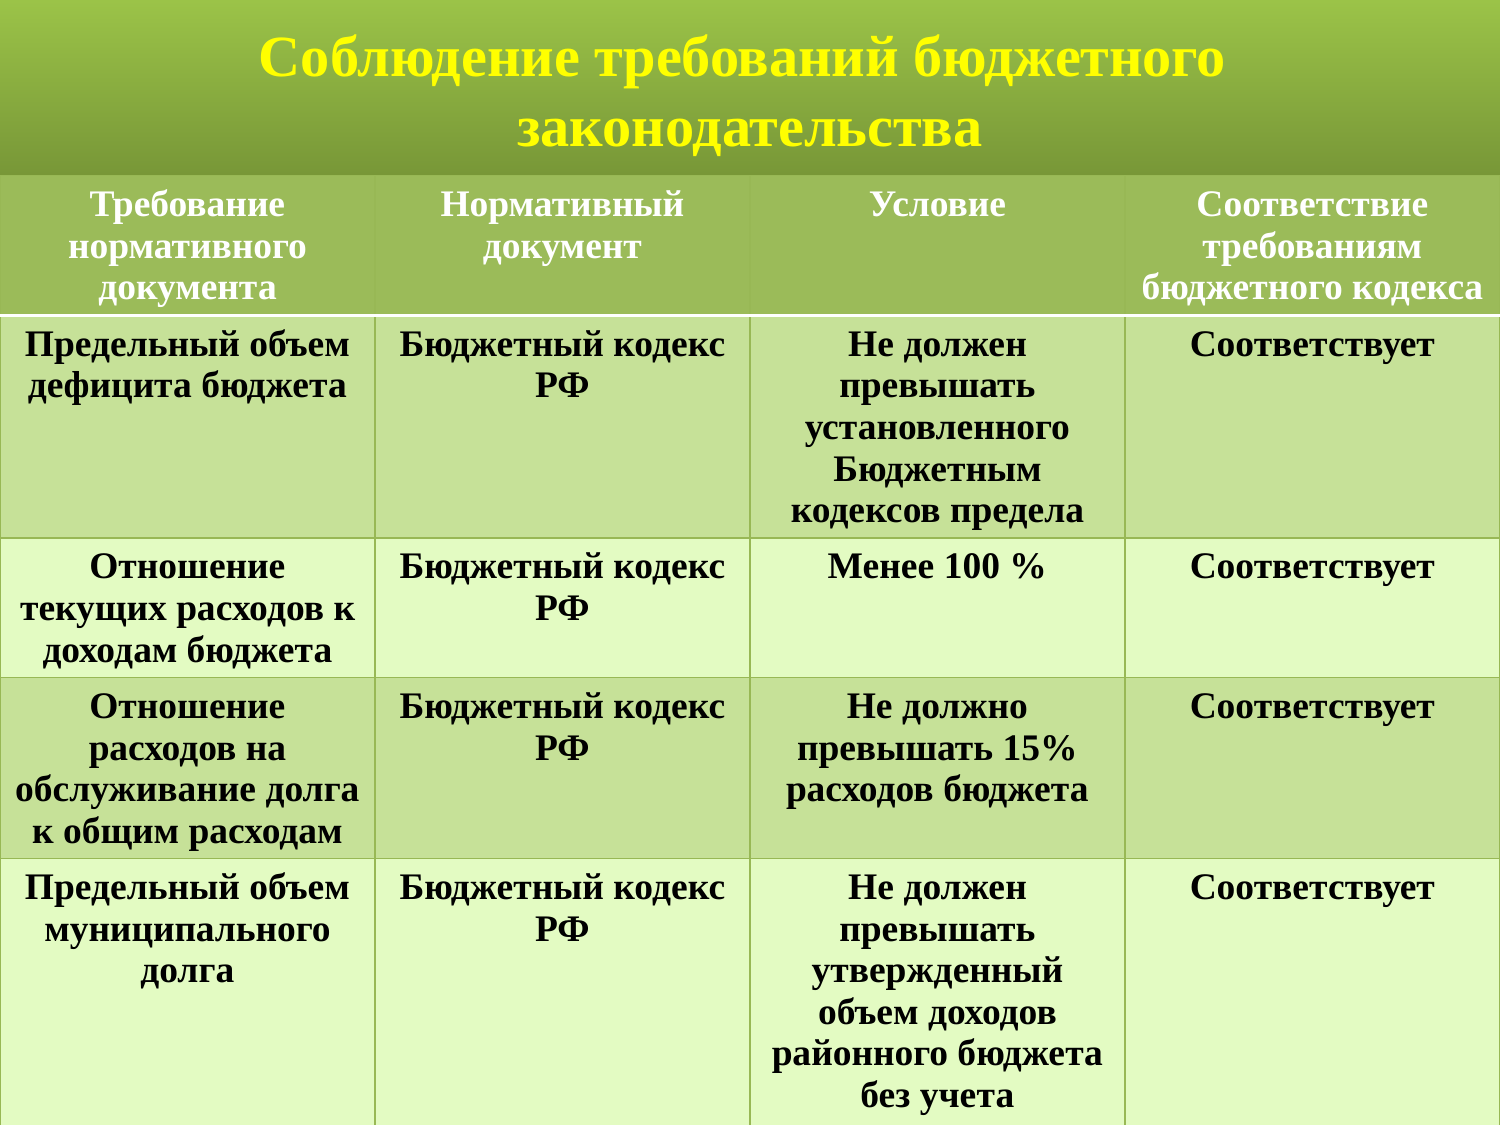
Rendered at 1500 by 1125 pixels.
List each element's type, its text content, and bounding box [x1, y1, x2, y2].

table_cell Предельный объем муниципального долга [1, 859, 374, 1125]
table_cell Не должен превышать установленного Бюджетным кодексов предела [751, 317, 1124, 537]
table_header Нормативный документ [376, 176, 749, 314]
table_cell Не должен превышать утвержденный объем доходов районного бюджета без учета утвержденного объема безвозмездных поступлений [751, 859, 1124, 1125]
table_cell Бюджетный кодекс РФ [376, 539, 749, 677]
table_cell Соответствует [1126, 859, 1499, 1125]
table_cell Отношение расходов на обслуживание долга к общим расходам [1, 678, 374, 858]
table_cell Соответствует [1126, 317, 1499, 537]
table_header Требование нормативного документа [1, 176, 374, 314]
table_cell Менее 100 % [751, 539, 1124, 677]
table_header Условие [751, 176, 1124, 314]
table_cell Соответствует [1126, 539, 1499, 677]
title Соблюдение требований бюджетного законодательства [0, 0, 1500, 175]
table_cell Предельный объем дефицита бюджета [1, 317, 374, 537]
table_cell Не должно превышать 15% расходов бюджета [751, 678, 1124, 858]
table_cell Бюджетный кодекс РФ [376, 317, 749, 537]
table_cell Бюджетный кодекс РФ [376, 859, 749, 1125]
table_cell Отношение текущих расходов к доходам бюджета [1, 539, 374, 677]
table_cell Соответствует [1126, 678, 1499, 858]
table_header Соответствие требованиям бюджетного кодекса [1126, 176, 1499, 314]
table_cell Бюджетный кодекс РФ [376, 678, 749, 858]
